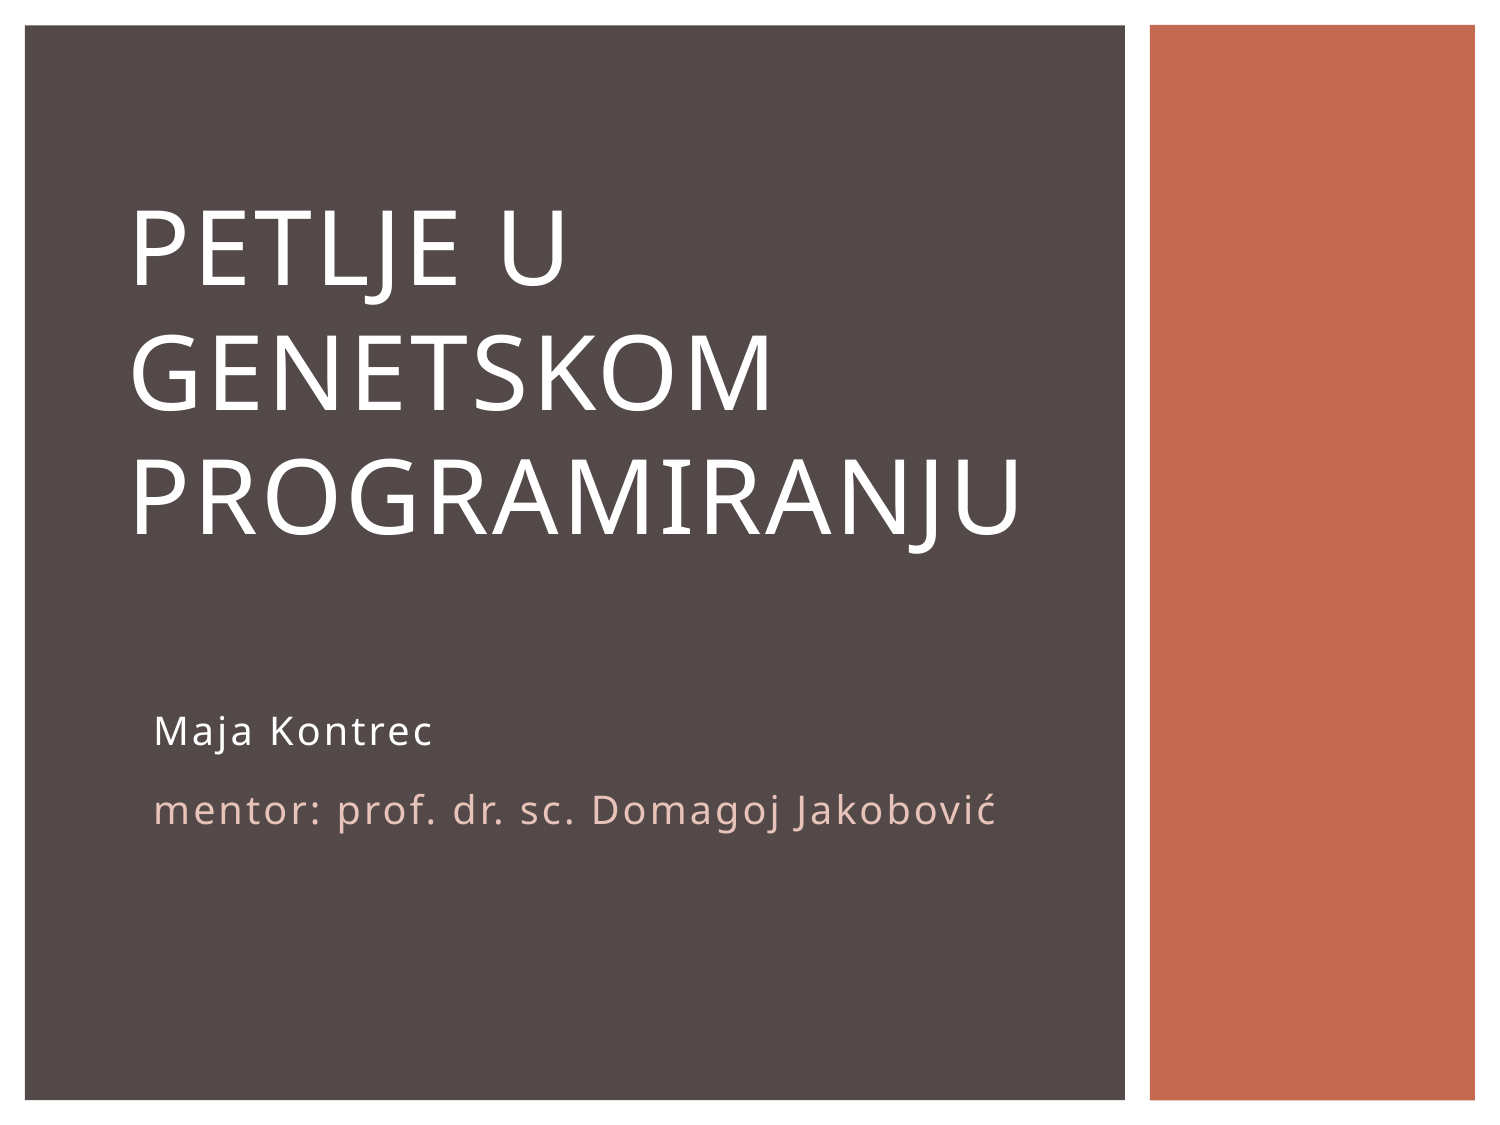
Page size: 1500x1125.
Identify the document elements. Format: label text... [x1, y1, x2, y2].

title Petlje u genetskom programiranju [112, 99, 1091, 637]
subtitle Maja Kontrec mentor: prof. dr. sc. Domagoj Jakobović [138, 637, 1066, 878]
